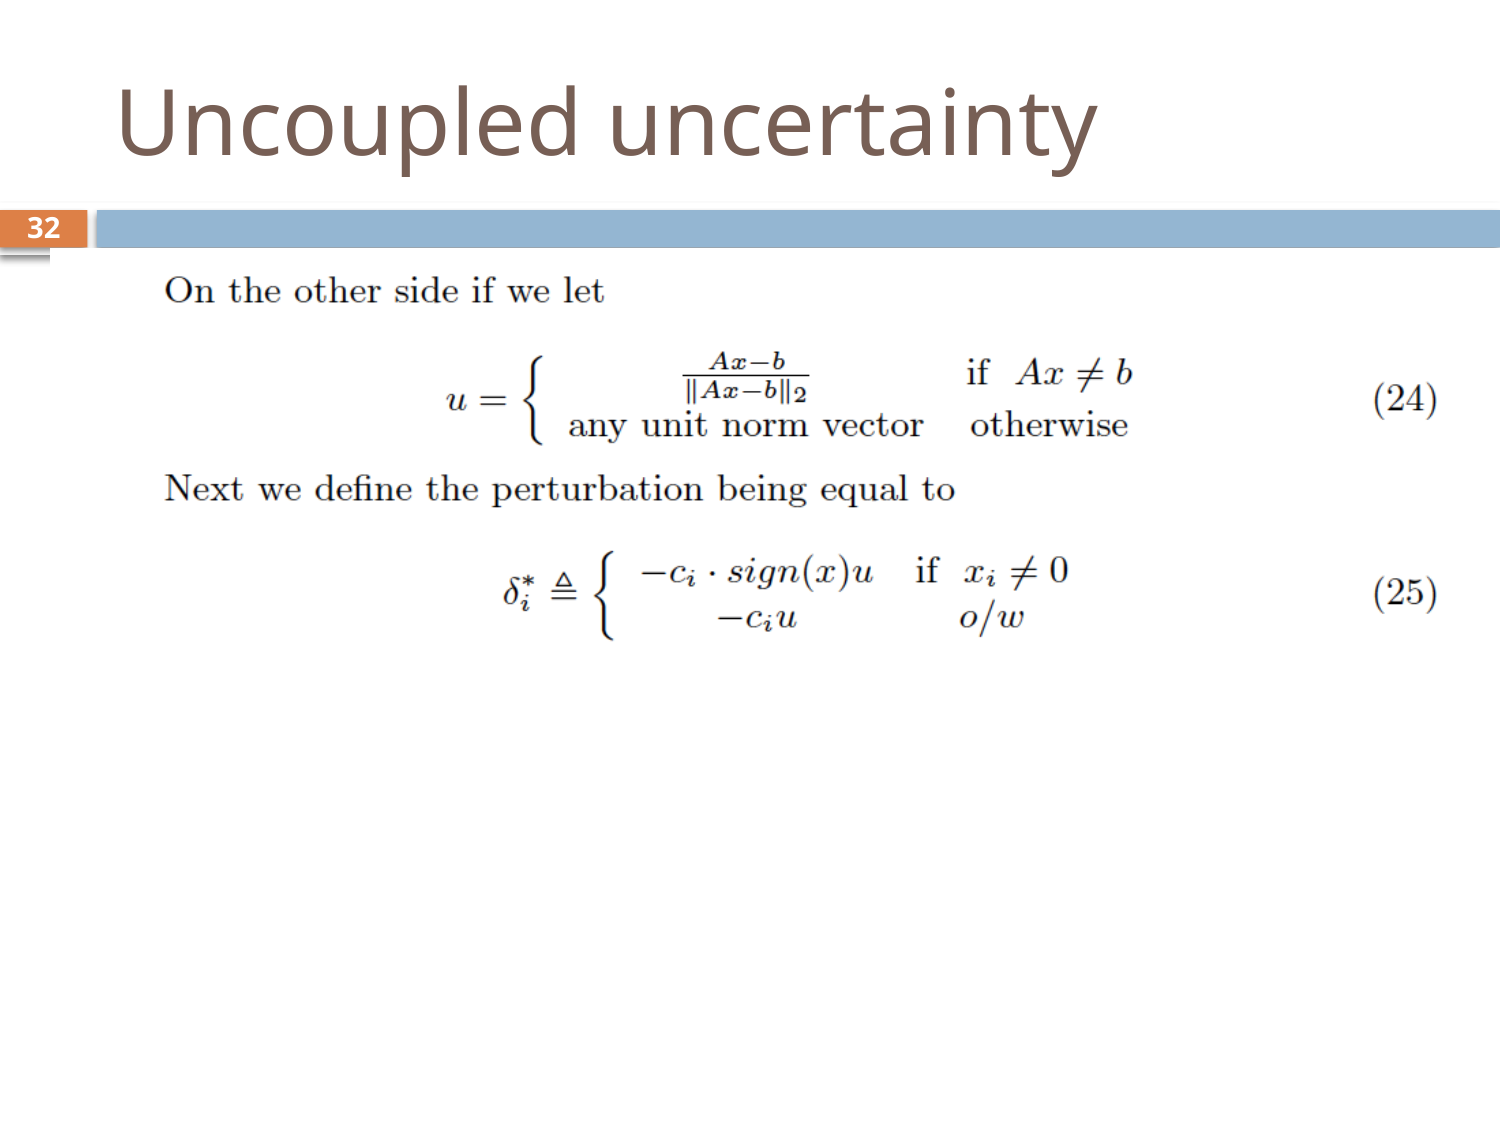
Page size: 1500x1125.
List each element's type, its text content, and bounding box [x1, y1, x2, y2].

slide_number 32 [0, 208, 88, 249]
title Uncoupled uncertainty [99, 37, 1438, 200]
picture [49, 248, 1500, 701]
